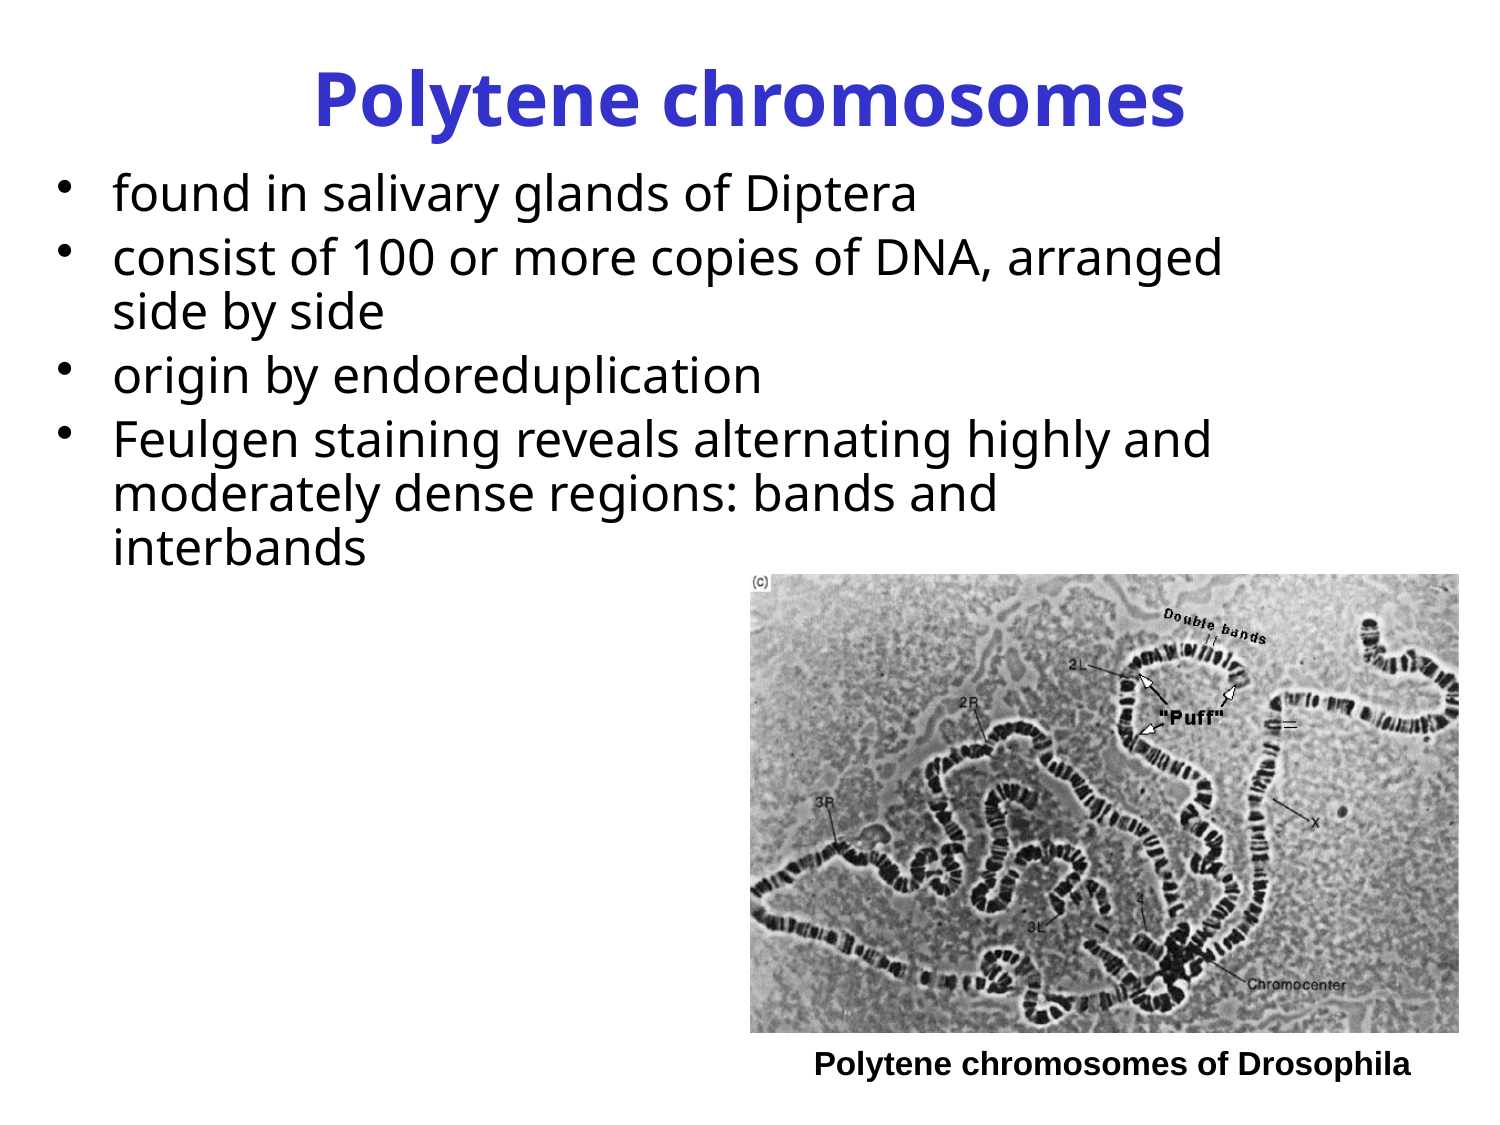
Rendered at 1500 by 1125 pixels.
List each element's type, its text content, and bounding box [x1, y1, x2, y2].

text_box Polytene chromosomes of Drosophila [798, 1041, 1427, 1090]
title Polytene chromosomes [100, 31, 1401, 161]
picture [749, 573, 1459, 1033]
list found in salivary glands of Diptera consist of 100 or more copies of DNA, arranged side by side origin by endoreduplication Feulgen staining reveals alternating highly and moderately dense regions: bands and interbands [41, 160, 1282, 551]
